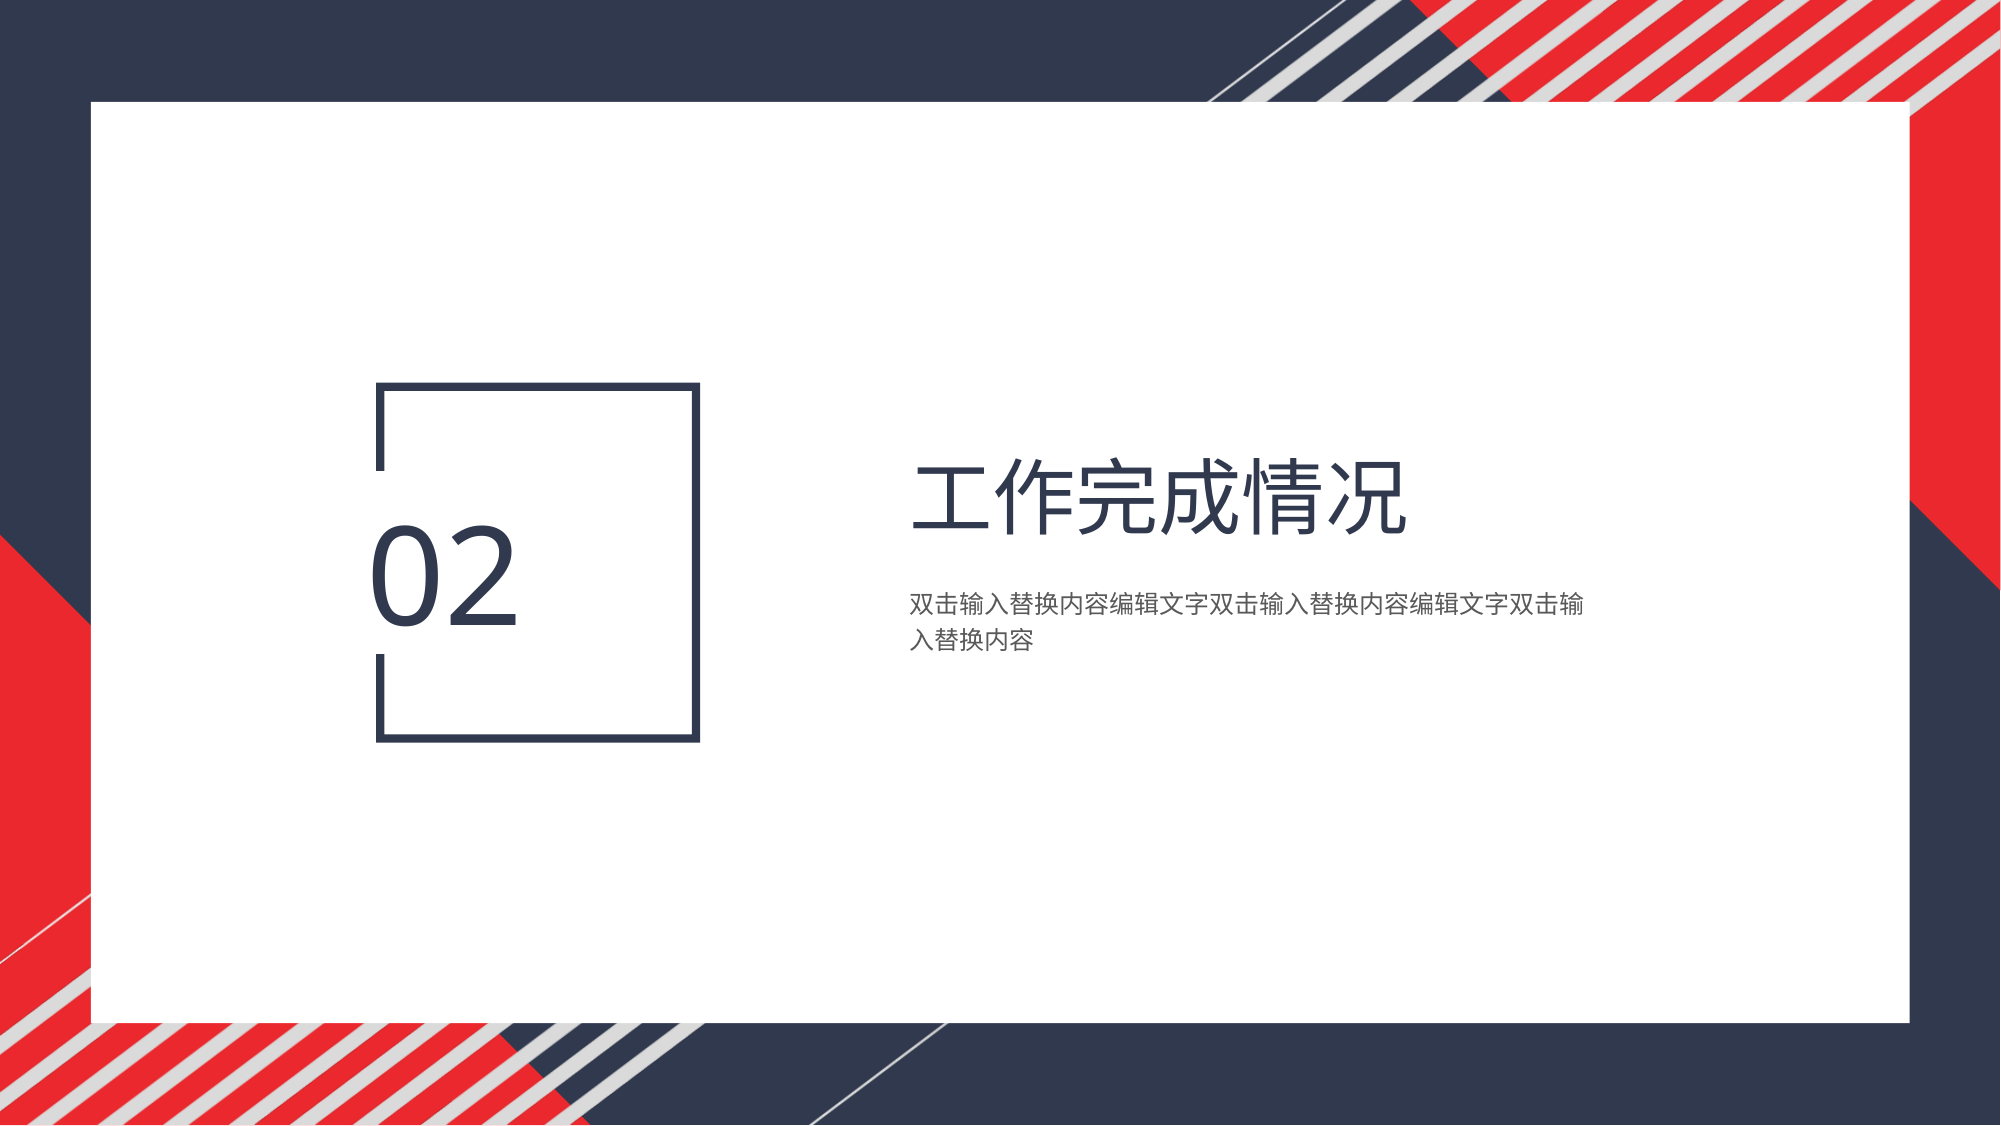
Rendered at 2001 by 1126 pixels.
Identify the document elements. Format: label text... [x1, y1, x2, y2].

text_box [351, 382, 701, 743]
text_box 双击输入替换内容编辑文字双击输入替换内容编辑文字双击输入替换内容 [894, 575, 1604, 662]
text_box 工作完成情况 [894, 437, 1486, 552]
picture [0, 0, 2001, 1125]
